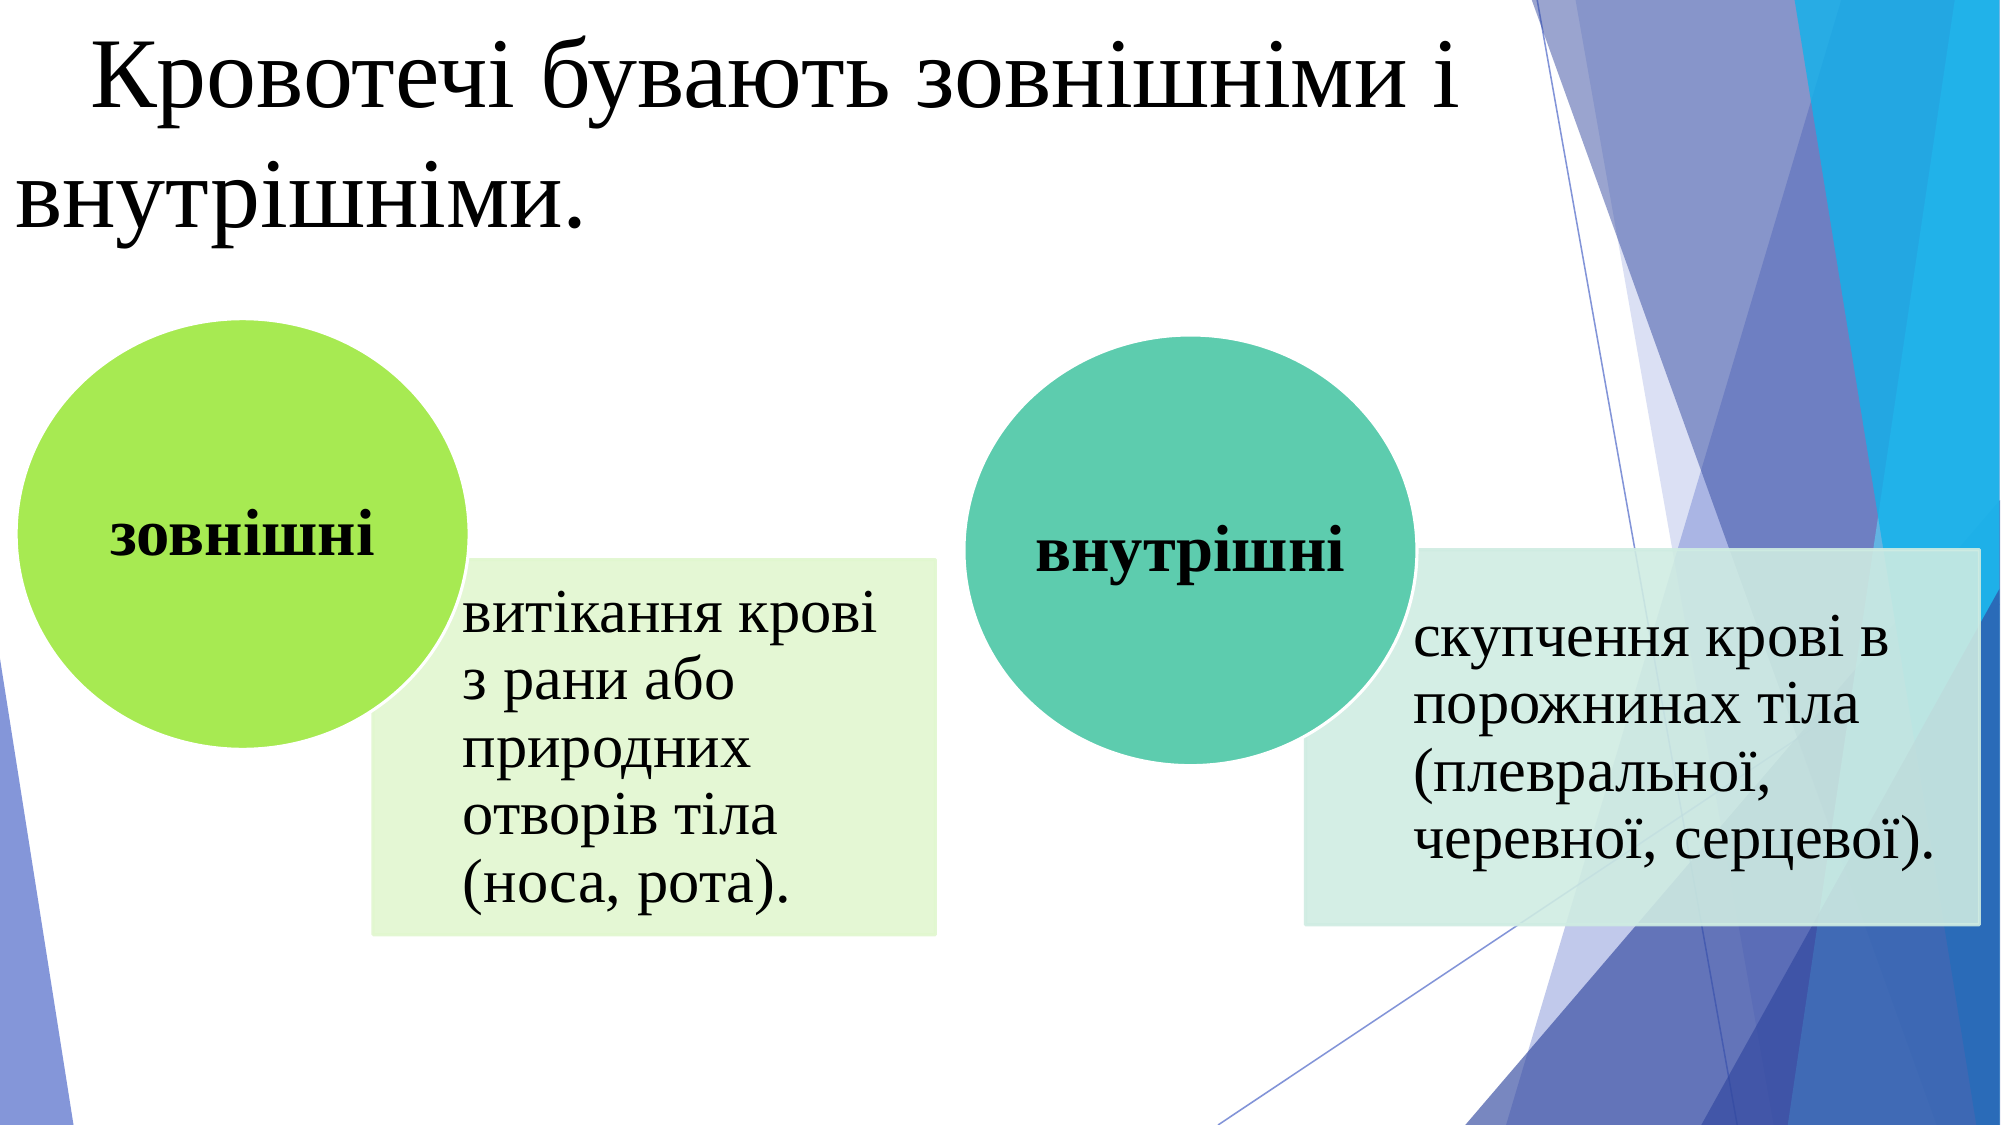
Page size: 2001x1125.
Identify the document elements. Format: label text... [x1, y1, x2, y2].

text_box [15, 318, 1980, 936]
title Кровотечі бувають зовнішніми і внутрішніми. [0, 0, 1974, 252]
